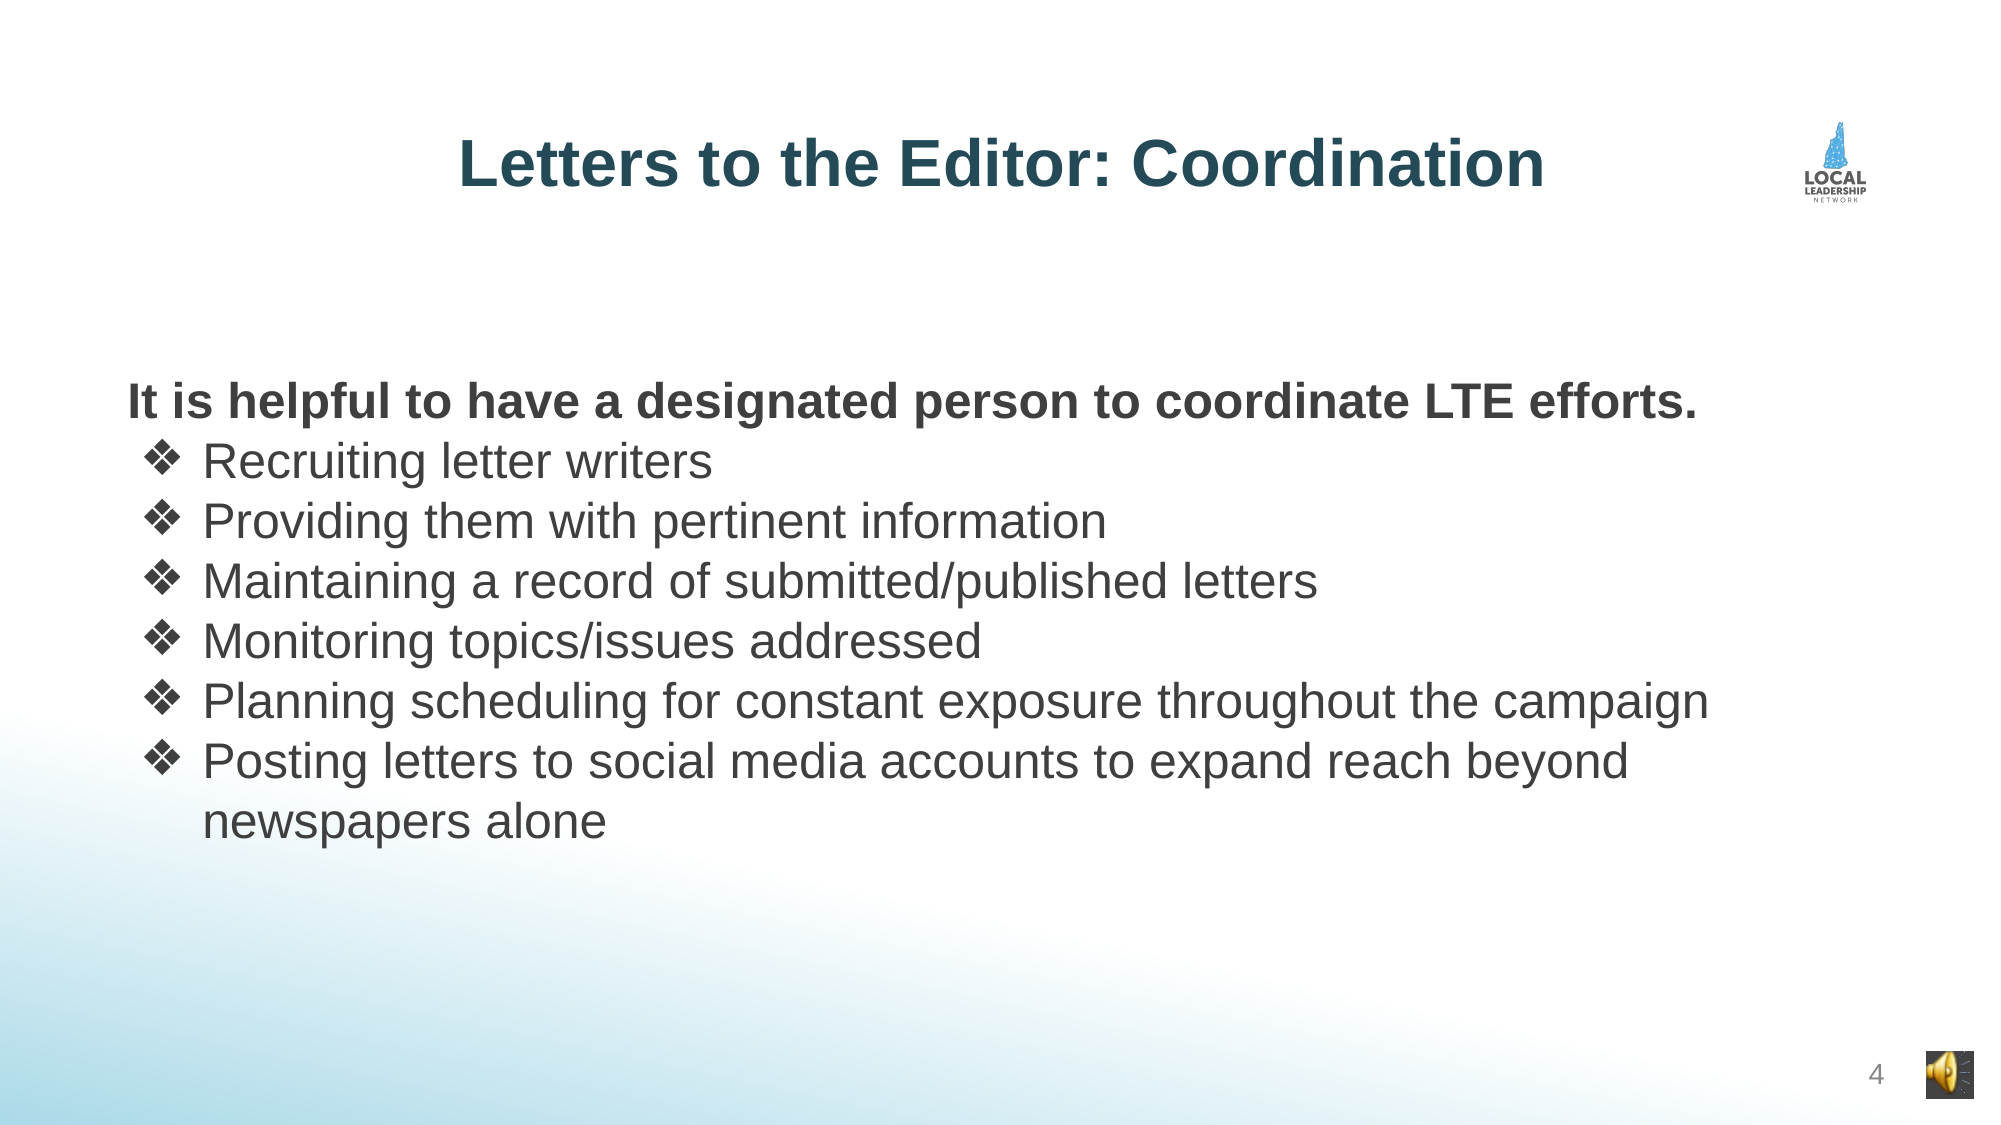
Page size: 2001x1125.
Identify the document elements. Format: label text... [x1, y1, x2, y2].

title It is helpful to have a designated person to coordinate LTE efforts. Recruiting letter writers Providing them with pertinent information Maintaining a record of submitted/published letters Monitoring topics/issues addressed Planning scheduling for constant exposure throughout the campaign Posting letters to social media accounts to expand reach beyond newspapers alone [112, 235, 1894, 1013]
list Letters to the Editor: Coordination [112, 112, 1894, 235]
picture [1803, 120, 1867, 205]
picture [1924, 1049, 1976, 1101]
slide_number 4 [1433, 1042, 1900, 1103]
